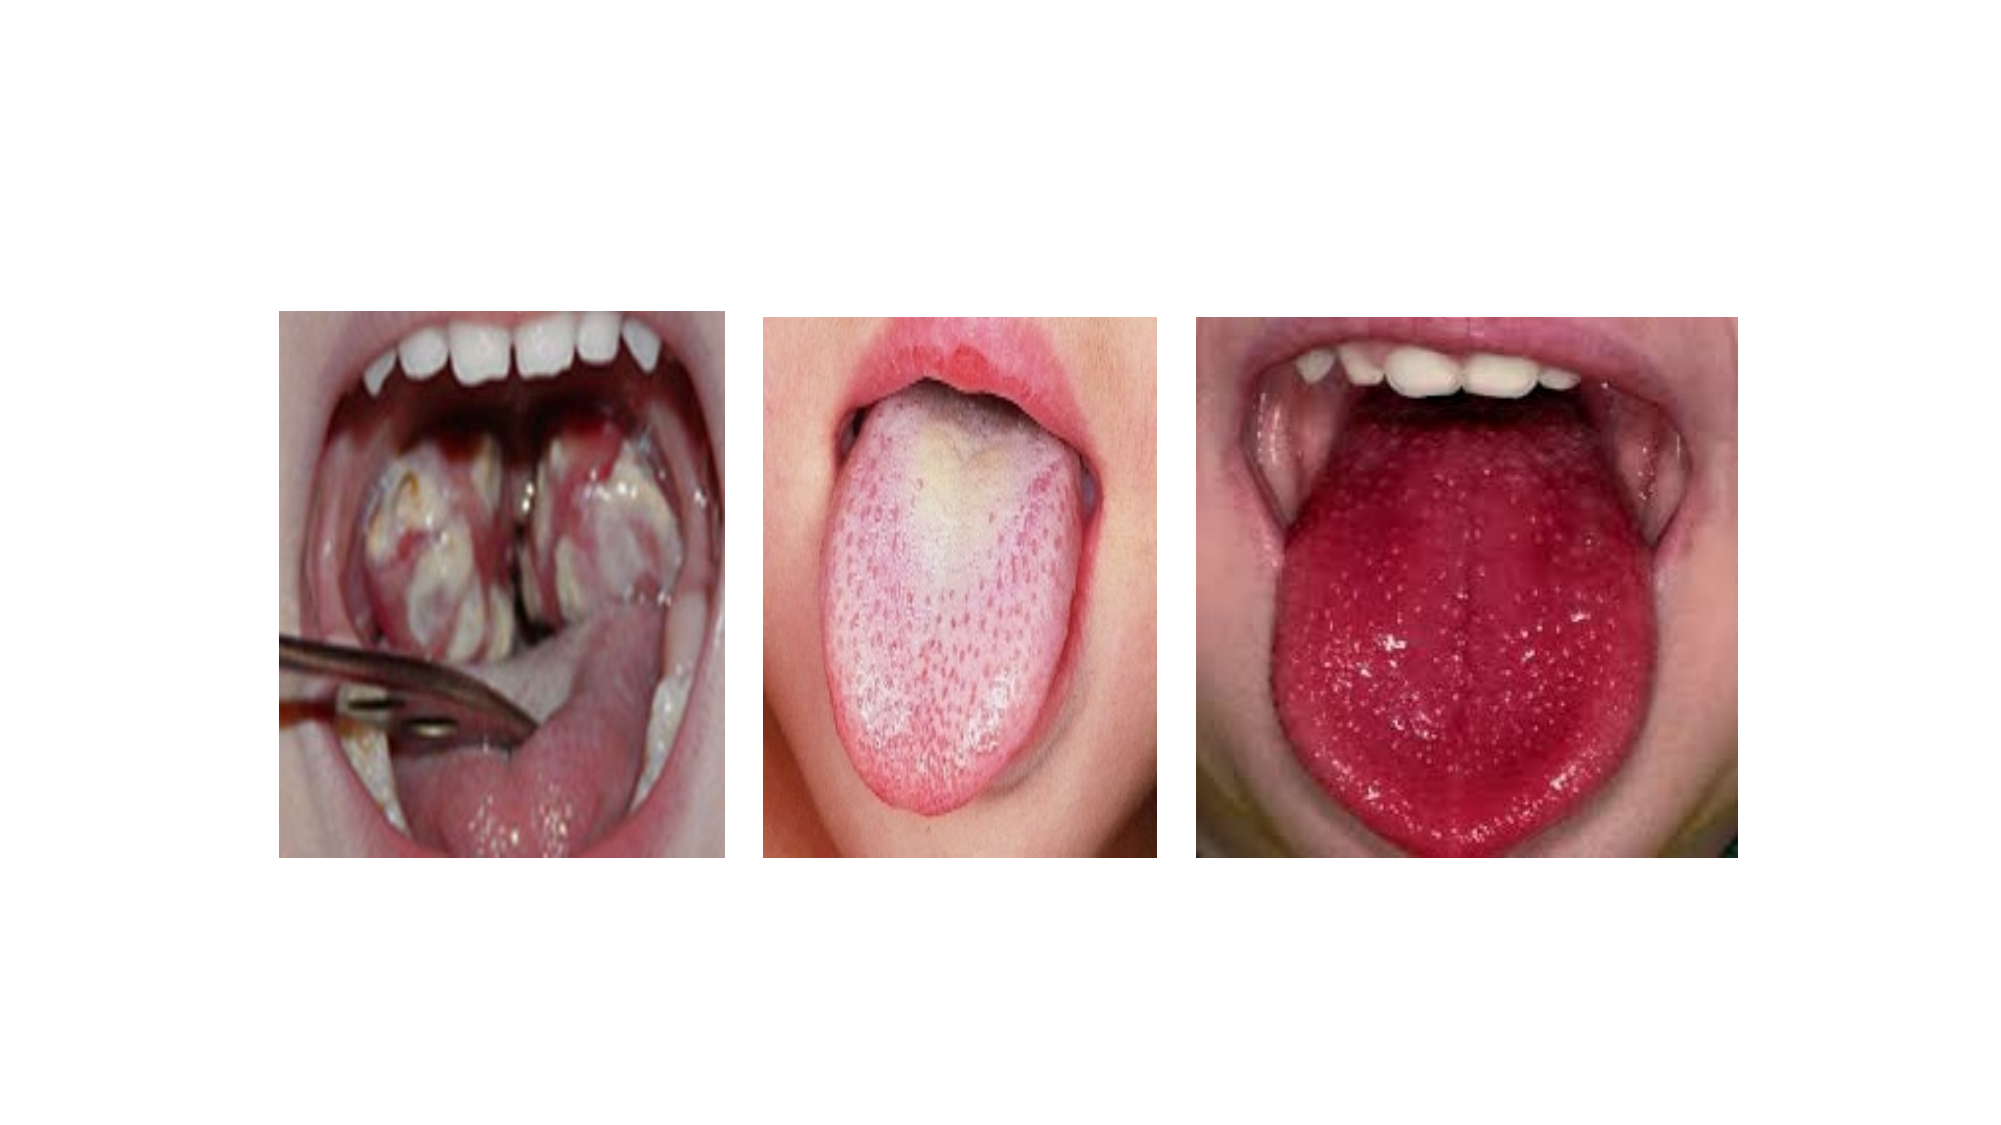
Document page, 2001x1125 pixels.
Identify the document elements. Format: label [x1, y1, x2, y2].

picture [1196, 317, 1738, 858]
list [279, 311, 725, 858]
picture [763, 317, 1157, 858]
